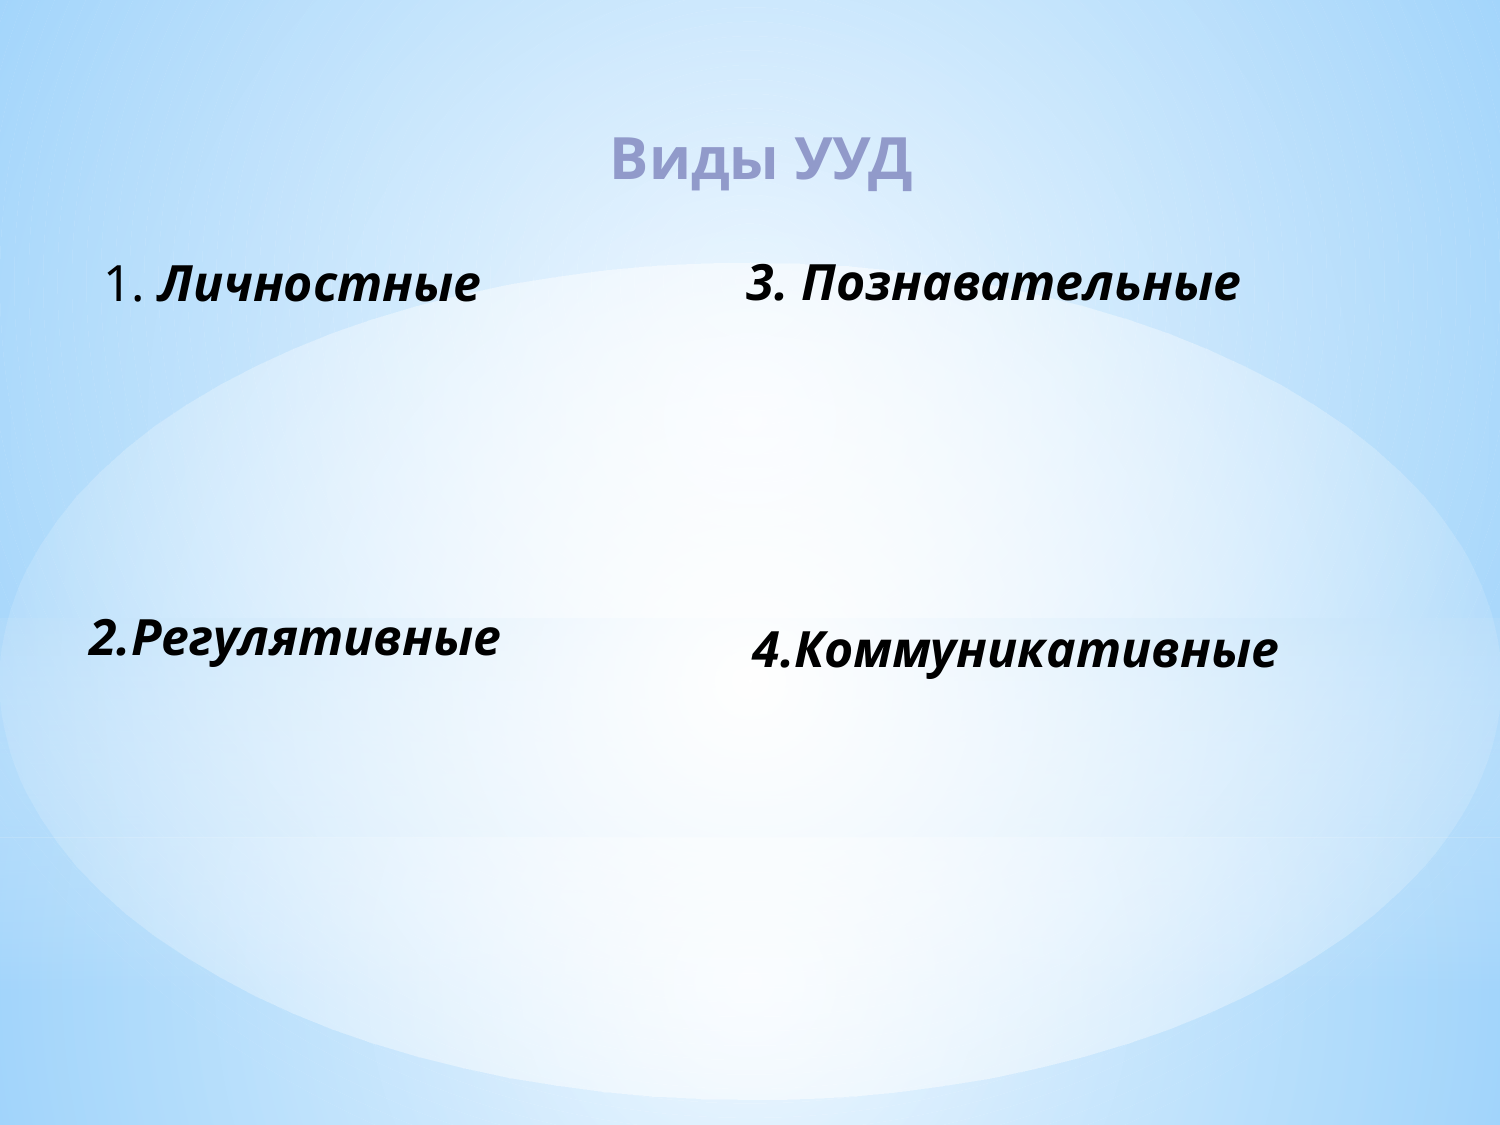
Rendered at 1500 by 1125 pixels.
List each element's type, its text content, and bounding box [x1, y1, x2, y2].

text_box 2.Регулятивные [64, 597, 680, 673]
text_box Виды УУД 1. Личностные [88, 113, 1436, 319]
text_box 4.Коммуникативные [738, 609, 1306, 685]
text_box 3. Познавательные [732, 243, 1500, 319]
